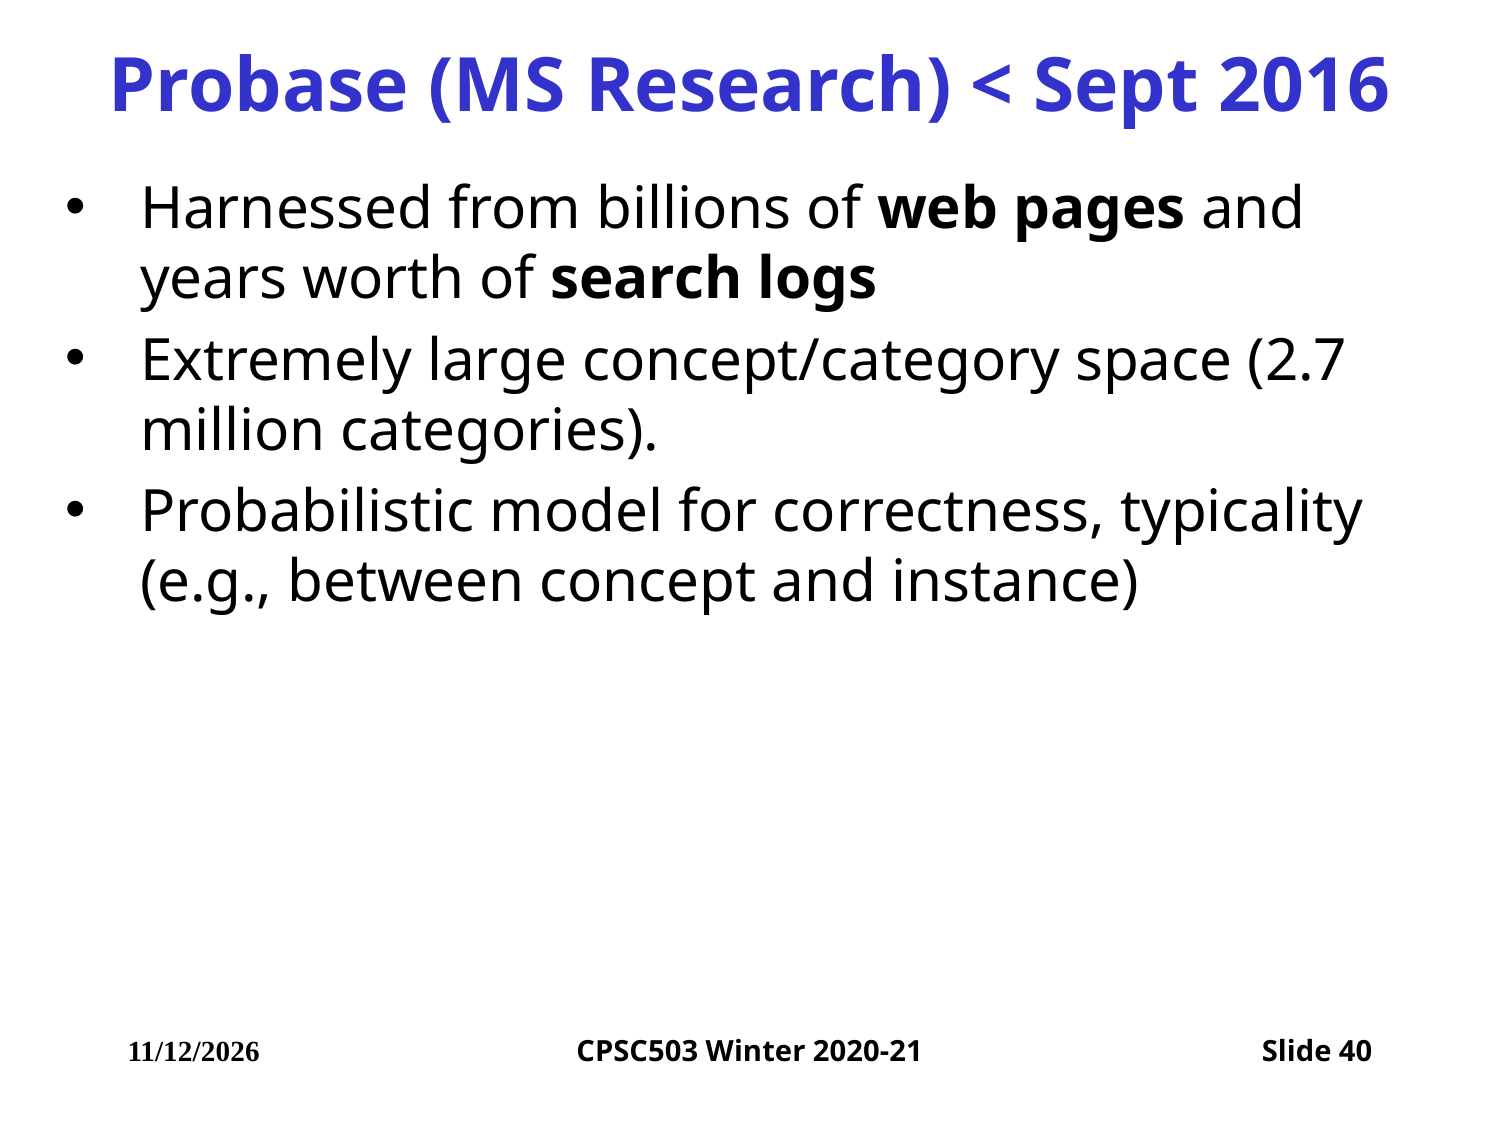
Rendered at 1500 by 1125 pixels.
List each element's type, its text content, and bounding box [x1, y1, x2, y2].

footer CPSC503 Winter 2020-21 [512, 1024, 988, 1101]
list Harnessed from billions of web pages and years worth of search logs Extremely large concept/category space (2.7 million categories). Probabilistic model for correctness, typicality (e.g., between concept and instance) [49, 162, 1438, 901]
slide_number Slide 40 [1074, 1024, 1388, 1101]
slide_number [112, 1024, 426, 1101]
title Probase (MS Research) < Sept 2016 [49, 24, 1451, 138]
